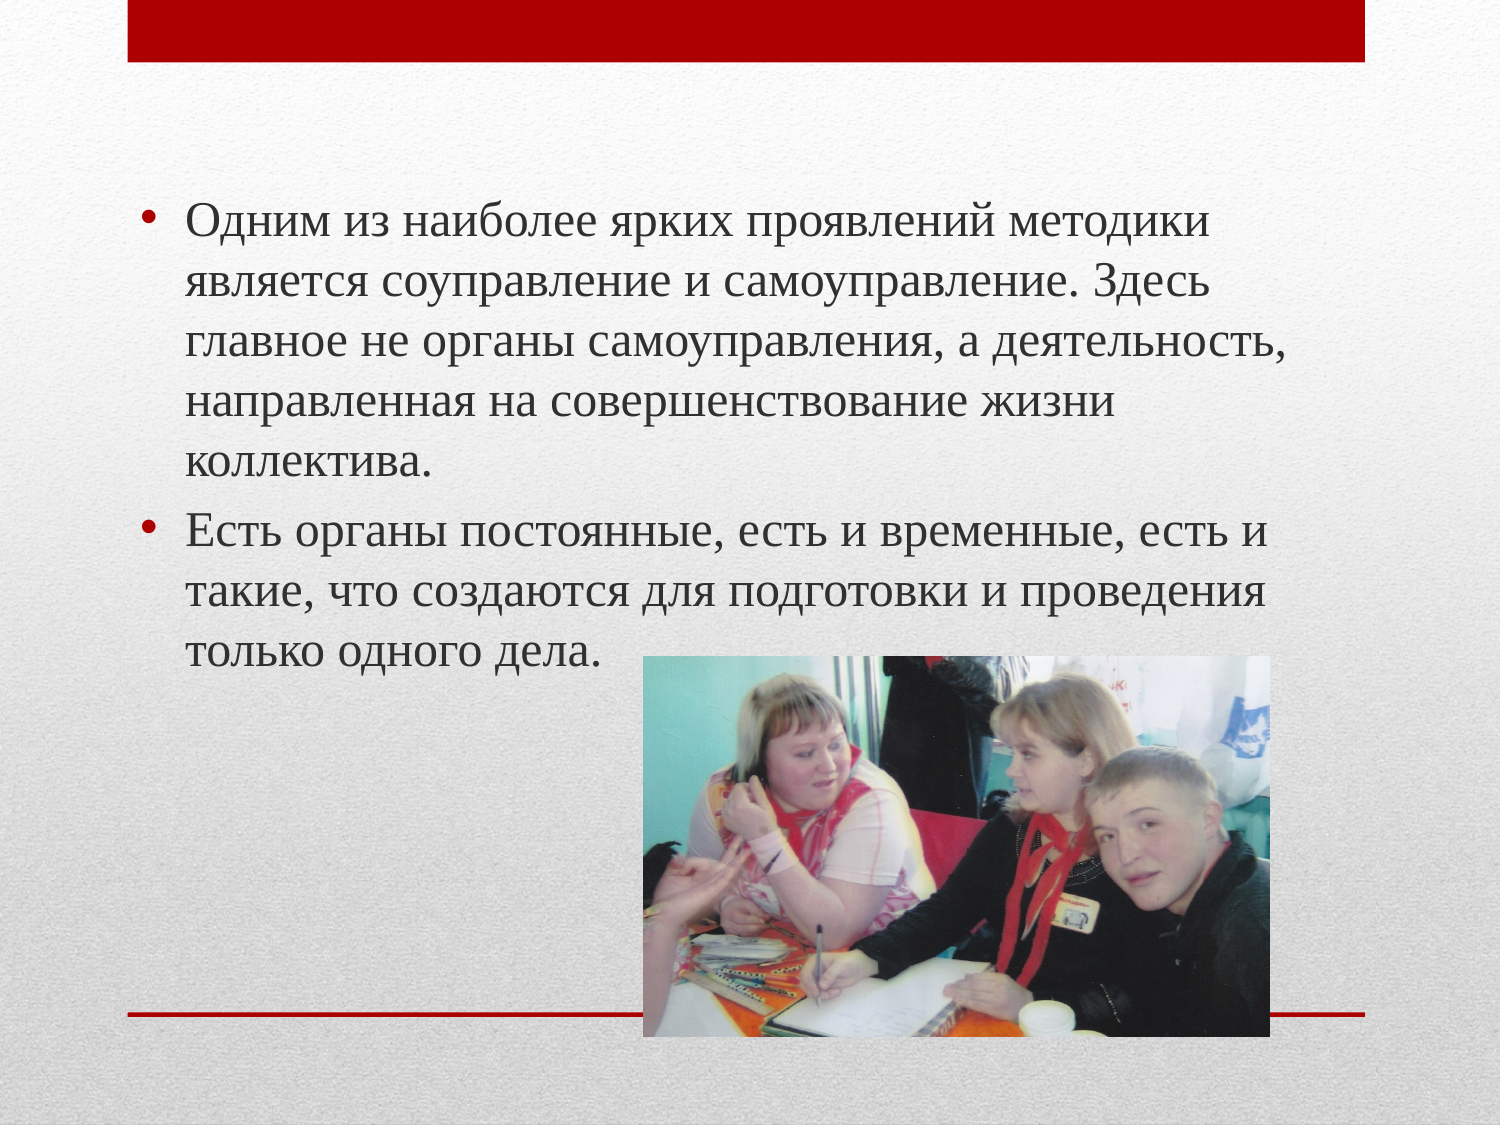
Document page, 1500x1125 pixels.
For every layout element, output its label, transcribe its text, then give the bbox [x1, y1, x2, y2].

list Одним из наиболее ярких проявлений методики является соуправление и самоуправление. Здесь главное не органы самоуправления, а деятельность, направленная на совершенствование жизни коллектива. Есть органы постоянные, есть и временные, есть и такие, что создаются для подготовки и проведения только одного дела. [125, 112, 1363, 750]
picture [642, 656, 1271, 1038]
